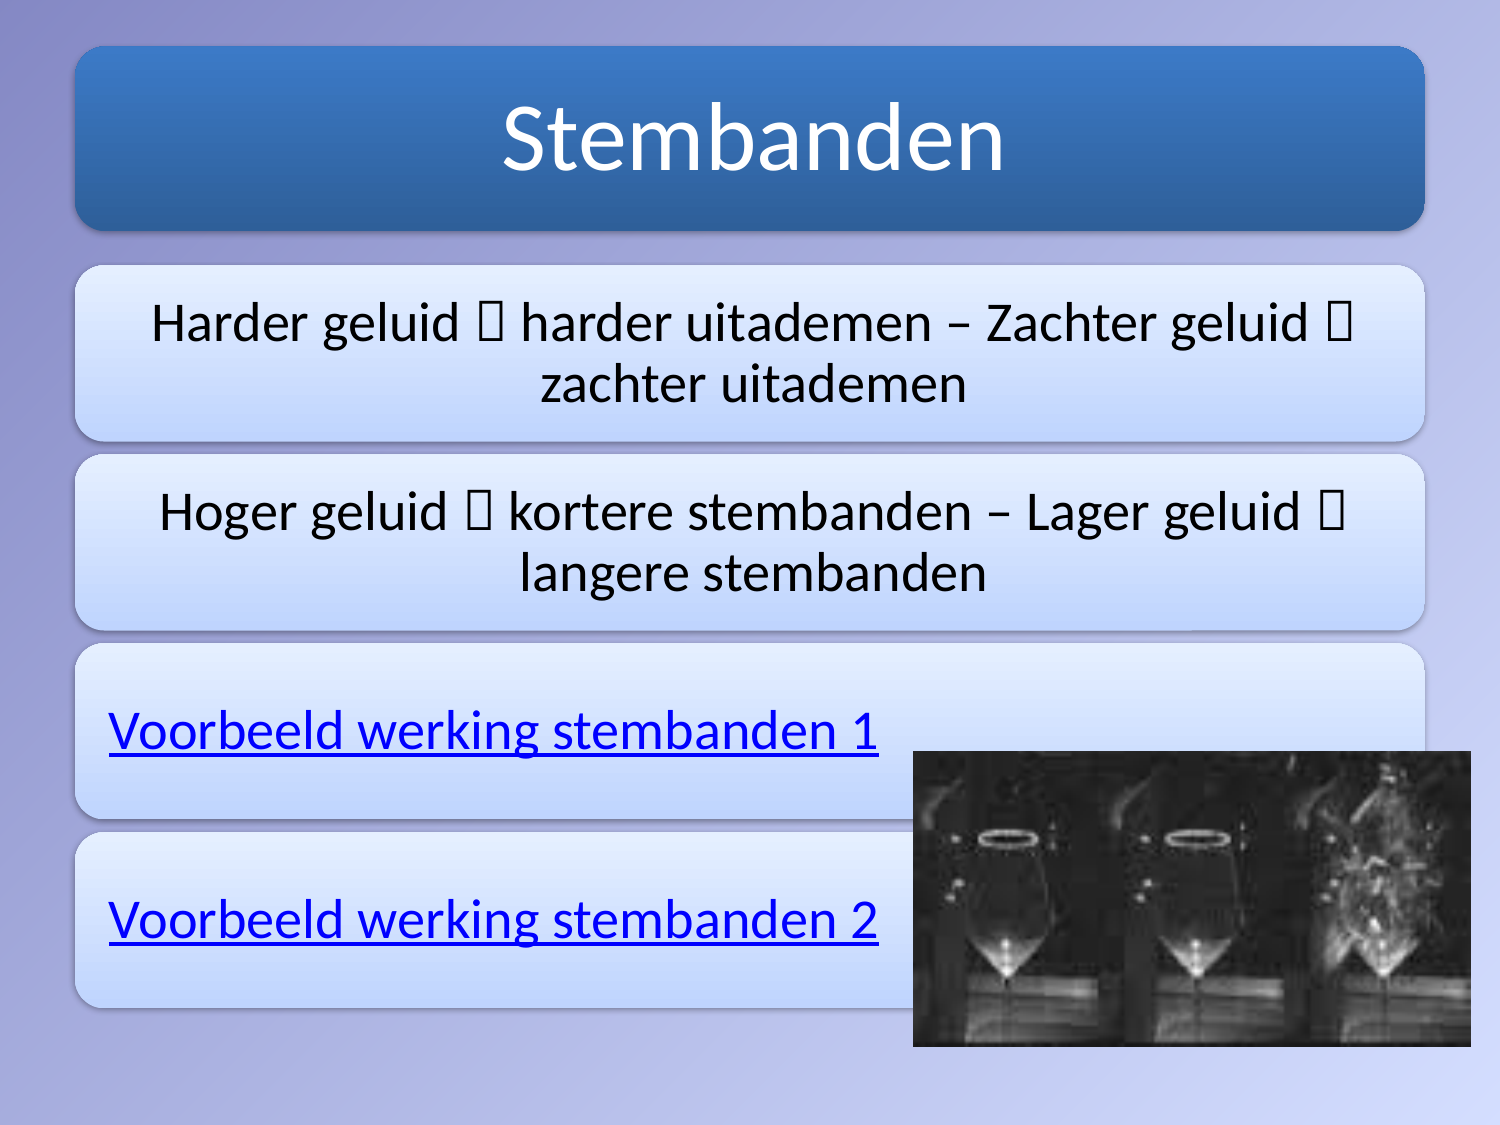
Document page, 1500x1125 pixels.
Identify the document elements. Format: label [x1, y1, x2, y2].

text_box [74, 44, 1426, 233]
list [74, 262, 1426, 1012]
picture [912, 751, 1471, 1048]
